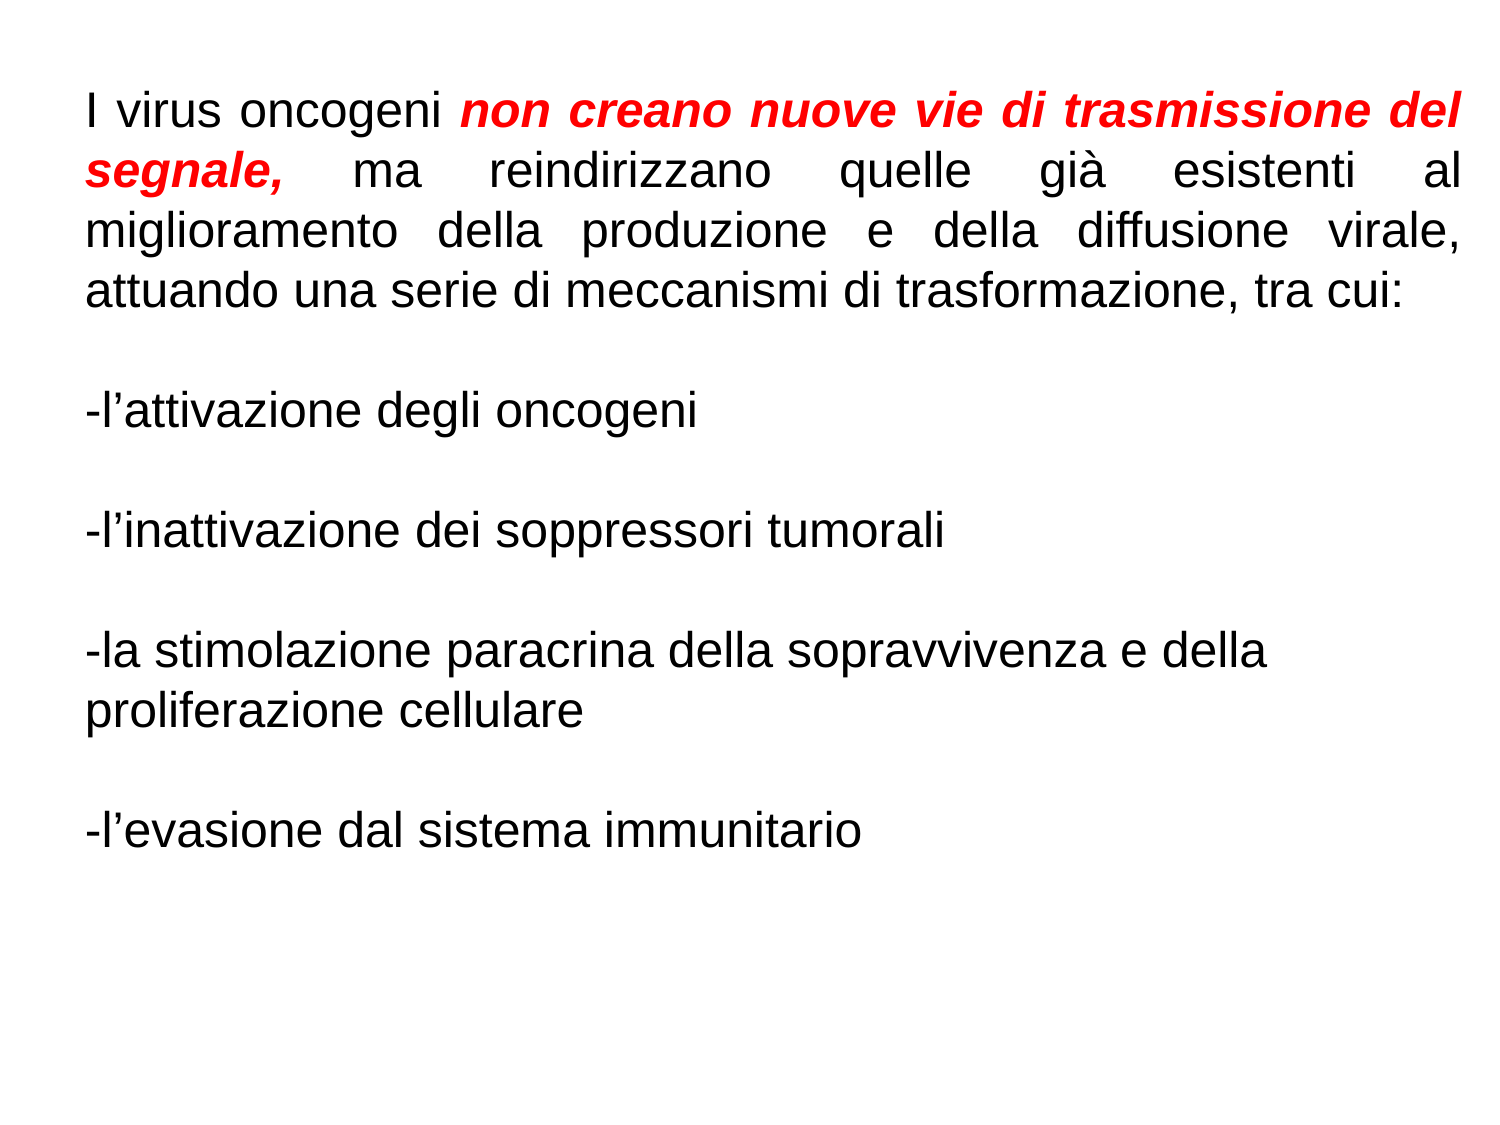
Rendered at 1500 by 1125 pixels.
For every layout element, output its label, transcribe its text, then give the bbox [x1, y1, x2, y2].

text_box I virus oncogeni non creano nuove vie di trasmissione del segnale, ma reindirizzano quelle già esistenti al miglioramento della produzione e della diffusione virale, attuando una serie di meccanismi di trasformazione, tra cui: -l’attivazione degli oncogeni -l’inattivazione dei soppressori tumorali -la stimolazione paracrina della sopravvivenza e della proliferazione cellulare -l’evasione dal sistema immunitario [70, 70, 1477, 865]
